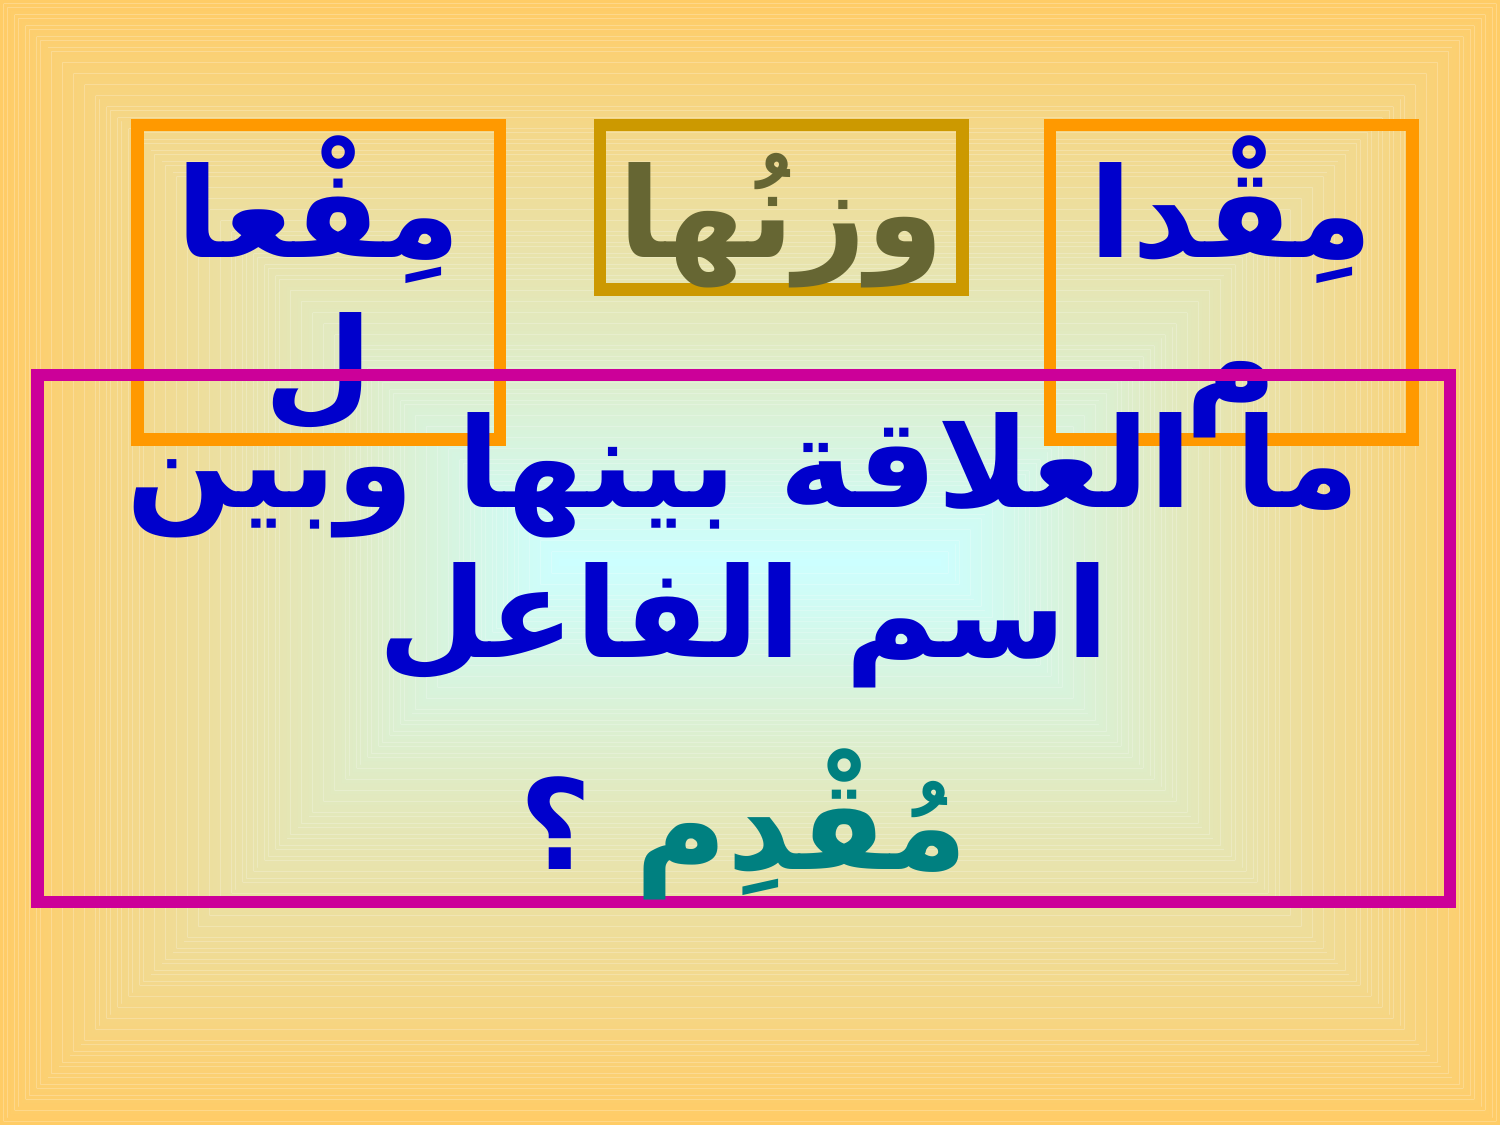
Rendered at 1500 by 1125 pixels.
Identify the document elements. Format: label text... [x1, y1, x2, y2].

text_box ما العلاقة بينها وبين اسم الفاعل مُقْدِم ؟ [37, 374, 1450, 903]
text_box وزنُها [599, 124, 963, 290]
text_box مِفْعال [137, 124, 500, 374]
text_box مِقْدام [1049, 124, 1413, 374]
